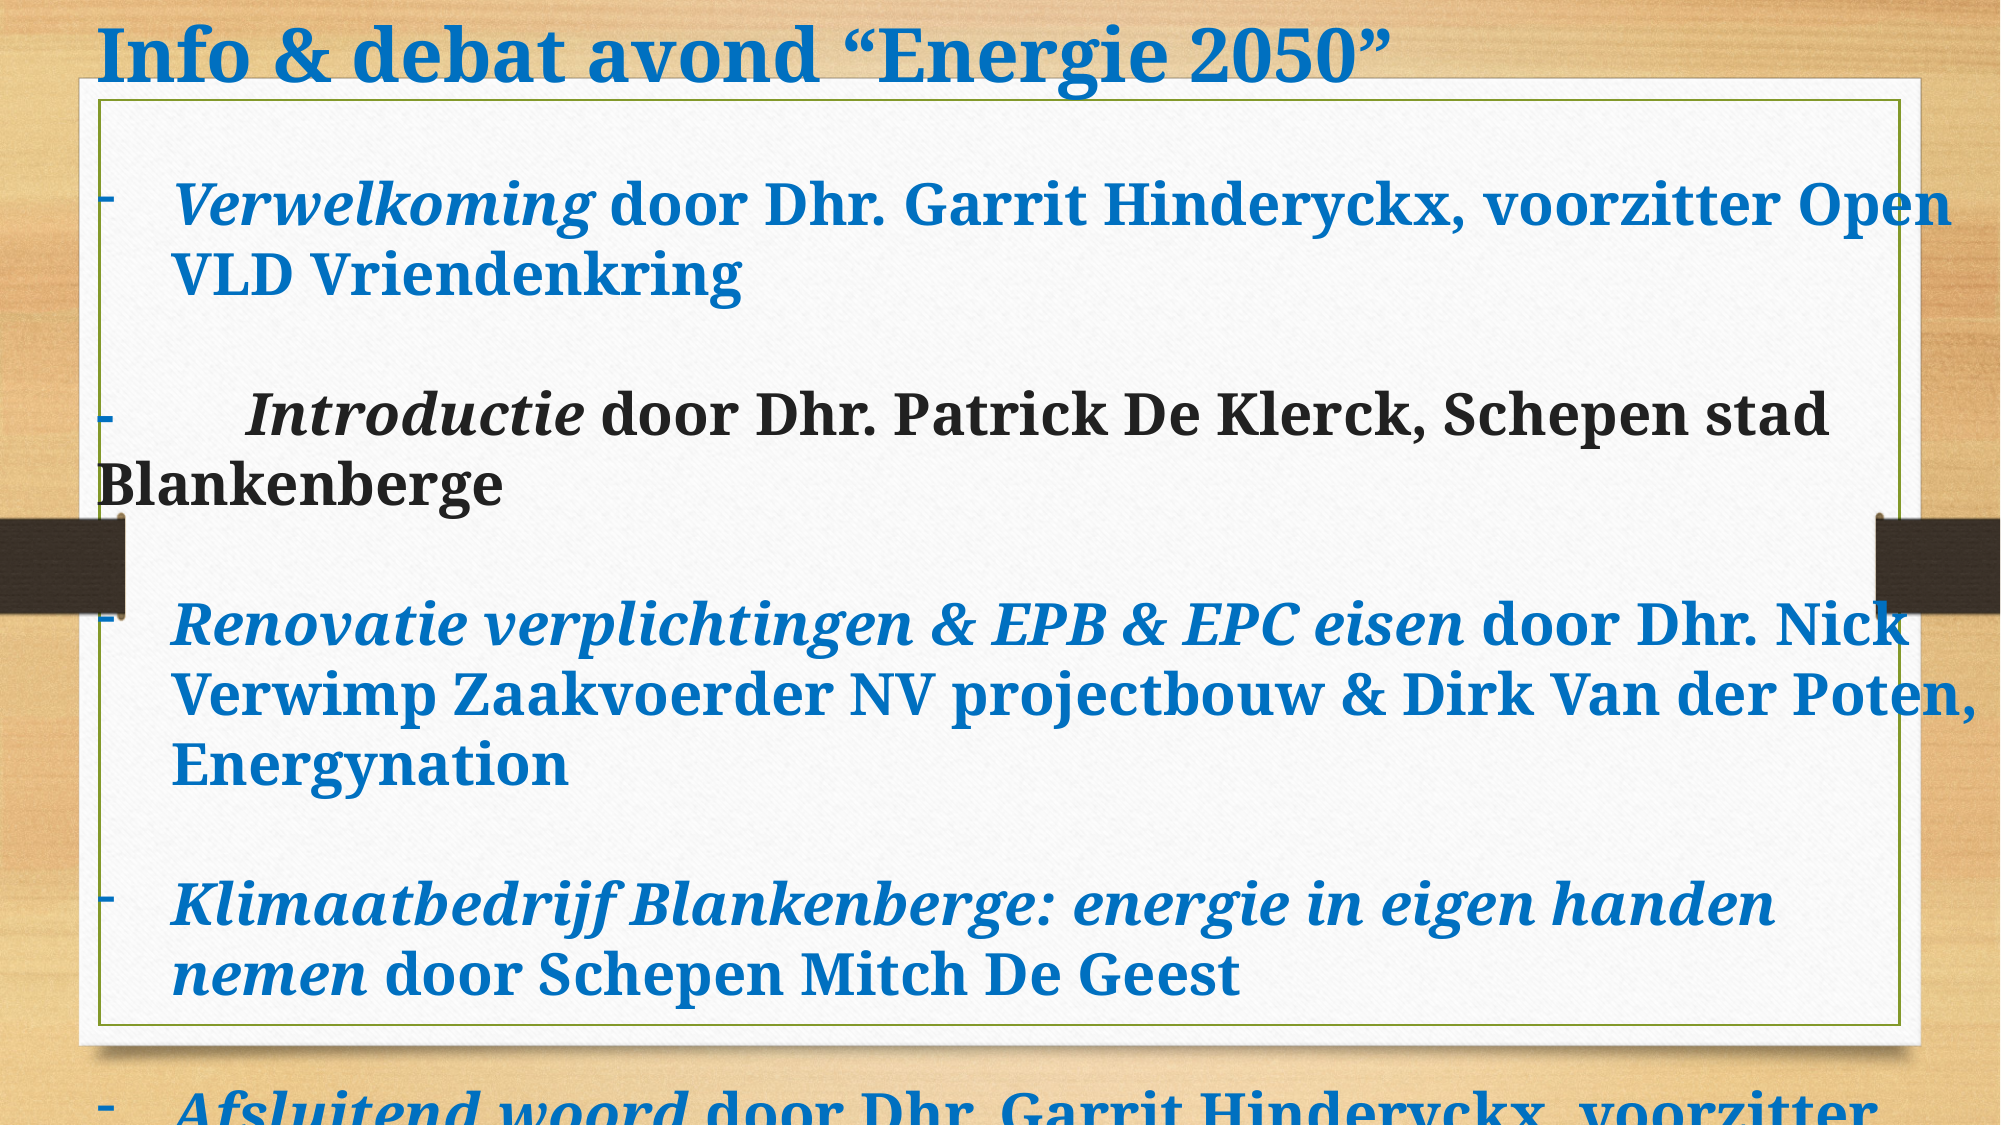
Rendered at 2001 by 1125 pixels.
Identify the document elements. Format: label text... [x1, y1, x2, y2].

text_box Info & debat avond “Energie 2050” Verwelkoming door Dhr. Garrit Hinderyckx, voorzitter Open VLD Vriendenkring - Introductie door Dhr. Patrick De Klerck, Schepen stad Blankenberge Renovatie verplichtingen & EPB & EPC eisen door Dhr. Nick Verwimp Zaakvoerder NV projectbouw & Dirk Van der Poten, Energynation Klimaatbedrijf Blankenberge: energie in eigen handen nemen door Schepen Mitch De Geest Afsluitend woord door Dhr. Garrit Hinderyckx, voorzitter Open VLD Vriendenkring Org: Open Vld Vriendenkring en Willemsfonds [81, 0, 2000, 1125]
picture [0, 0, 81, 1125]
